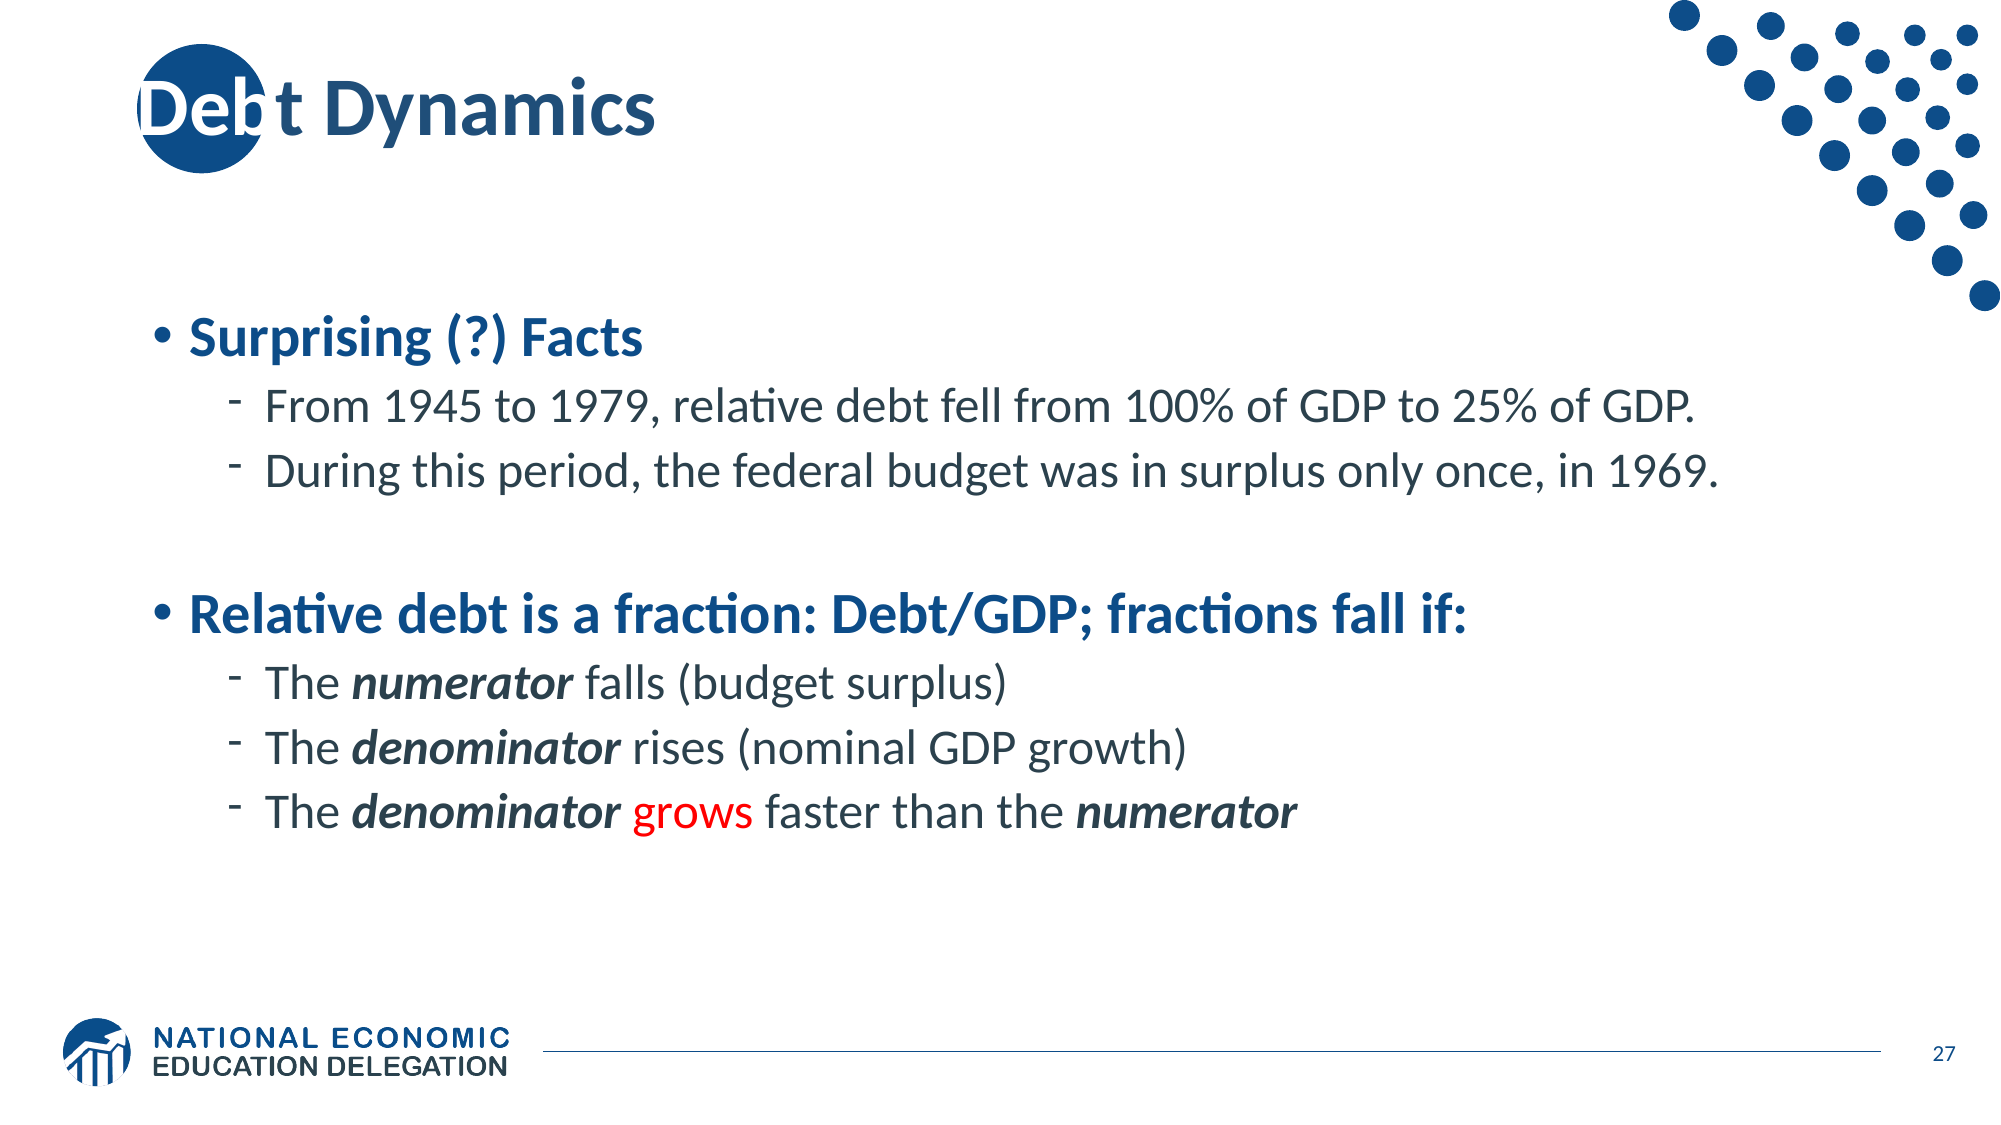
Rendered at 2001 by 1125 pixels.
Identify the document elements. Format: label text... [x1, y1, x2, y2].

picture [55, 1013, 520, 1091]
list Surprising (?) Facts From 1945 to 1979, relative debt fell from 100% of GDP to 25% of GDP. During this period, the federal budget was in surplus only once, in 1969. Relative debt is a fraction: Debt/GDP; fractions fall if: The numerator falls (budget surplus) The denominator rises (nominal GDP growth) The denominator grows faster than the numerator [137, 257, 1863, 972]
slide_number 27 [1521, 1022, 1972, 1082]
title Debt Dynamics [102, 0, 1828, 218]
